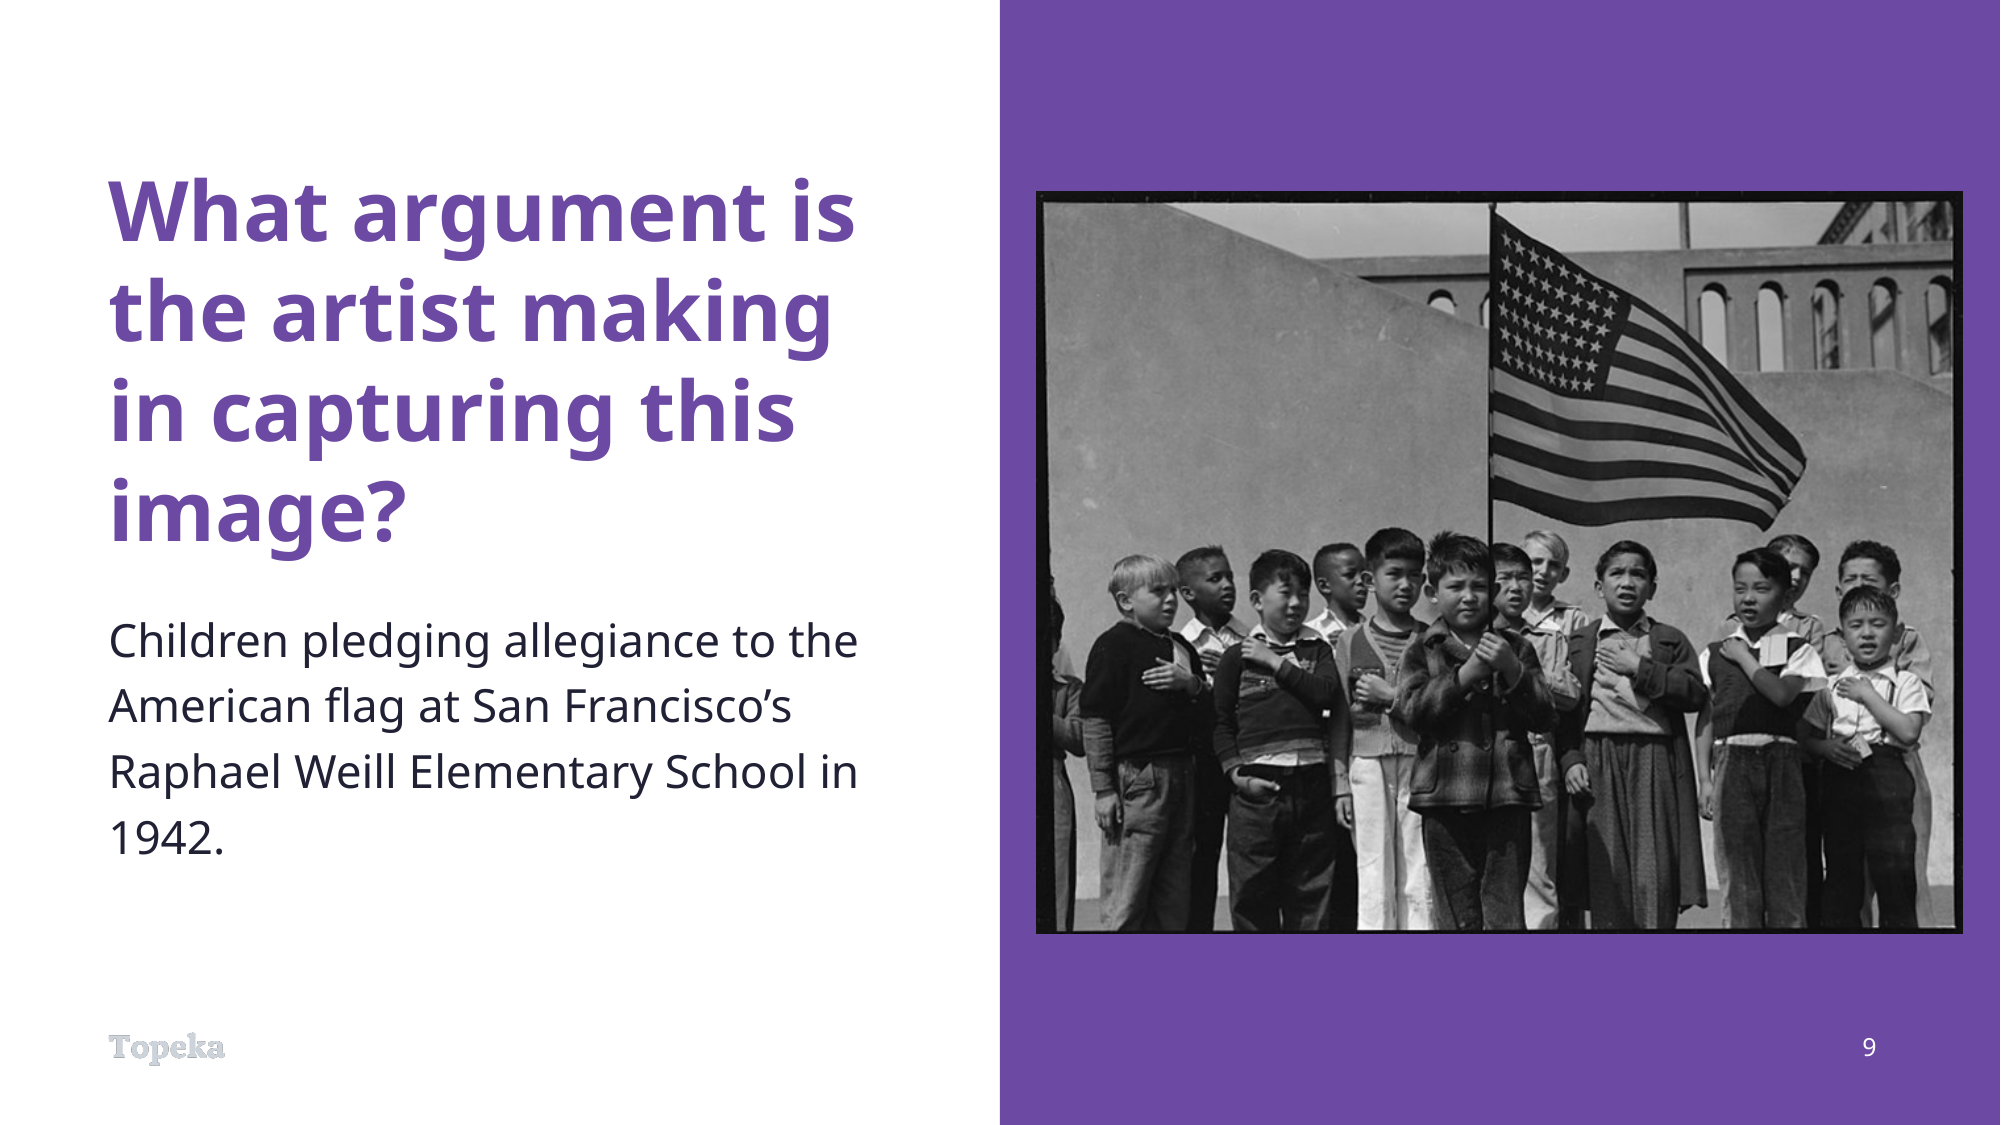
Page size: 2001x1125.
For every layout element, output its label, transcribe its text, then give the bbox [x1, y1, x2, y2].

picture [1036, 37, 1963, 1088]
picture [108, 1032, 225, 1066]
list What argument is the artist making in capturing this image? [108, 333, 871, 566]
subtitle Children pledging allegiance to the American flag at San Francisco’s Raphael Weill Elementary School in 1942. [108, 592, 871, 878]
